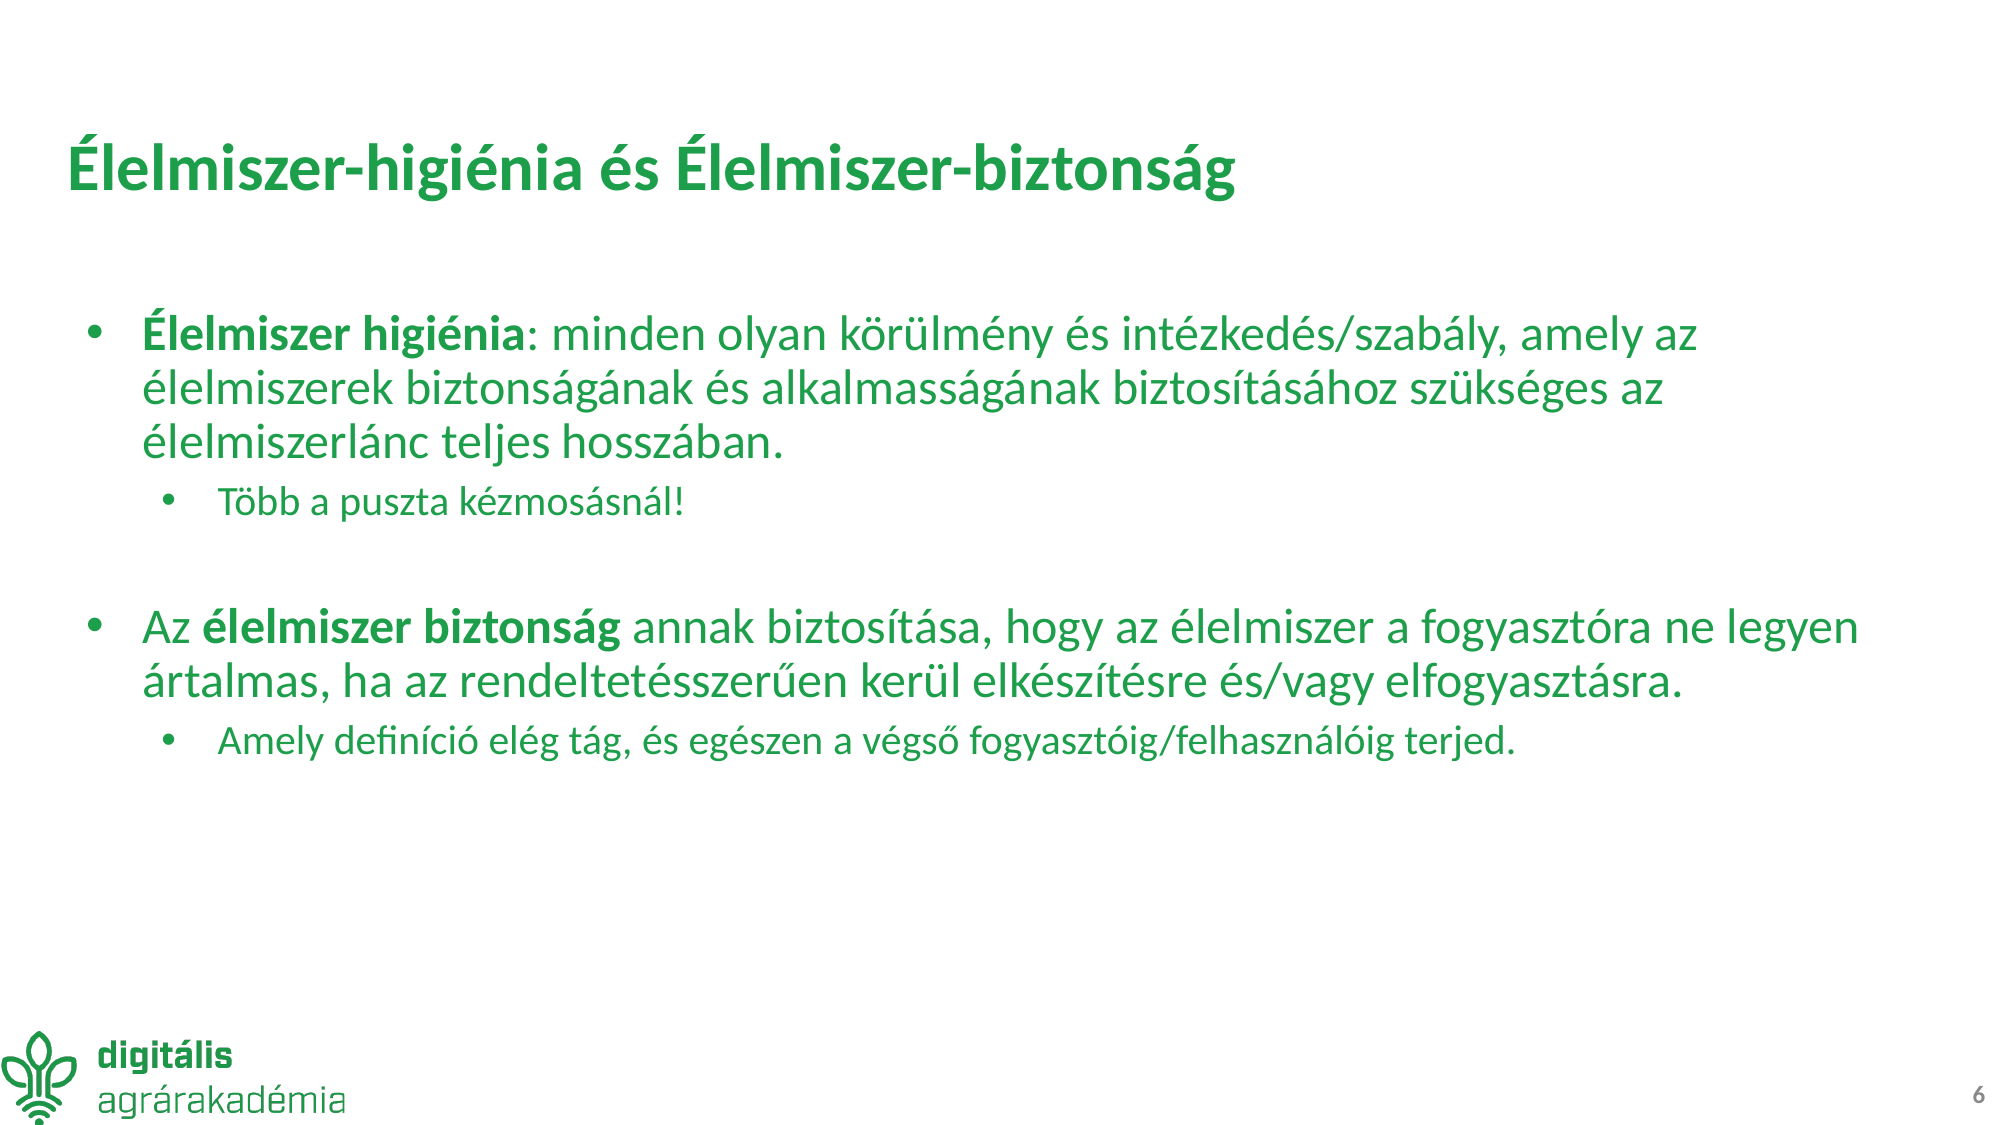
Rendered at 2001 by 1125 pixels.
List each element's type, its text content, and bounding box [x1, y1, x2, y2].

slide_number 6 [1917, 1064, 2000, 1124]
picture [0, 1031, 345, 1125]
list Élelmiszer higiénia: minden olyan körülmény és intézkedés/szabály, amely az élelmiszerek biztonságának és alkalmasságának biztosításához szükséges az élelmiszerlánc teljes hosszában. Több a puszta kézmosásnál! Az élelmiszer biztonság annak biztosítása, hogy az élelmiszer a fogyasztóra ne legyen ártalmas, ha az rendeltetésszerűen kerül elkészítésre és/vagy elfogyasztásra. Amely definíció elég tág, és egészen a végső fogyasztóig/felhasználóig terjed. [52, 299, 1949, 1014]
title Élelmiszer-higiénia és Élelmiszer-biztonság [52, 59, 1949, 278]
